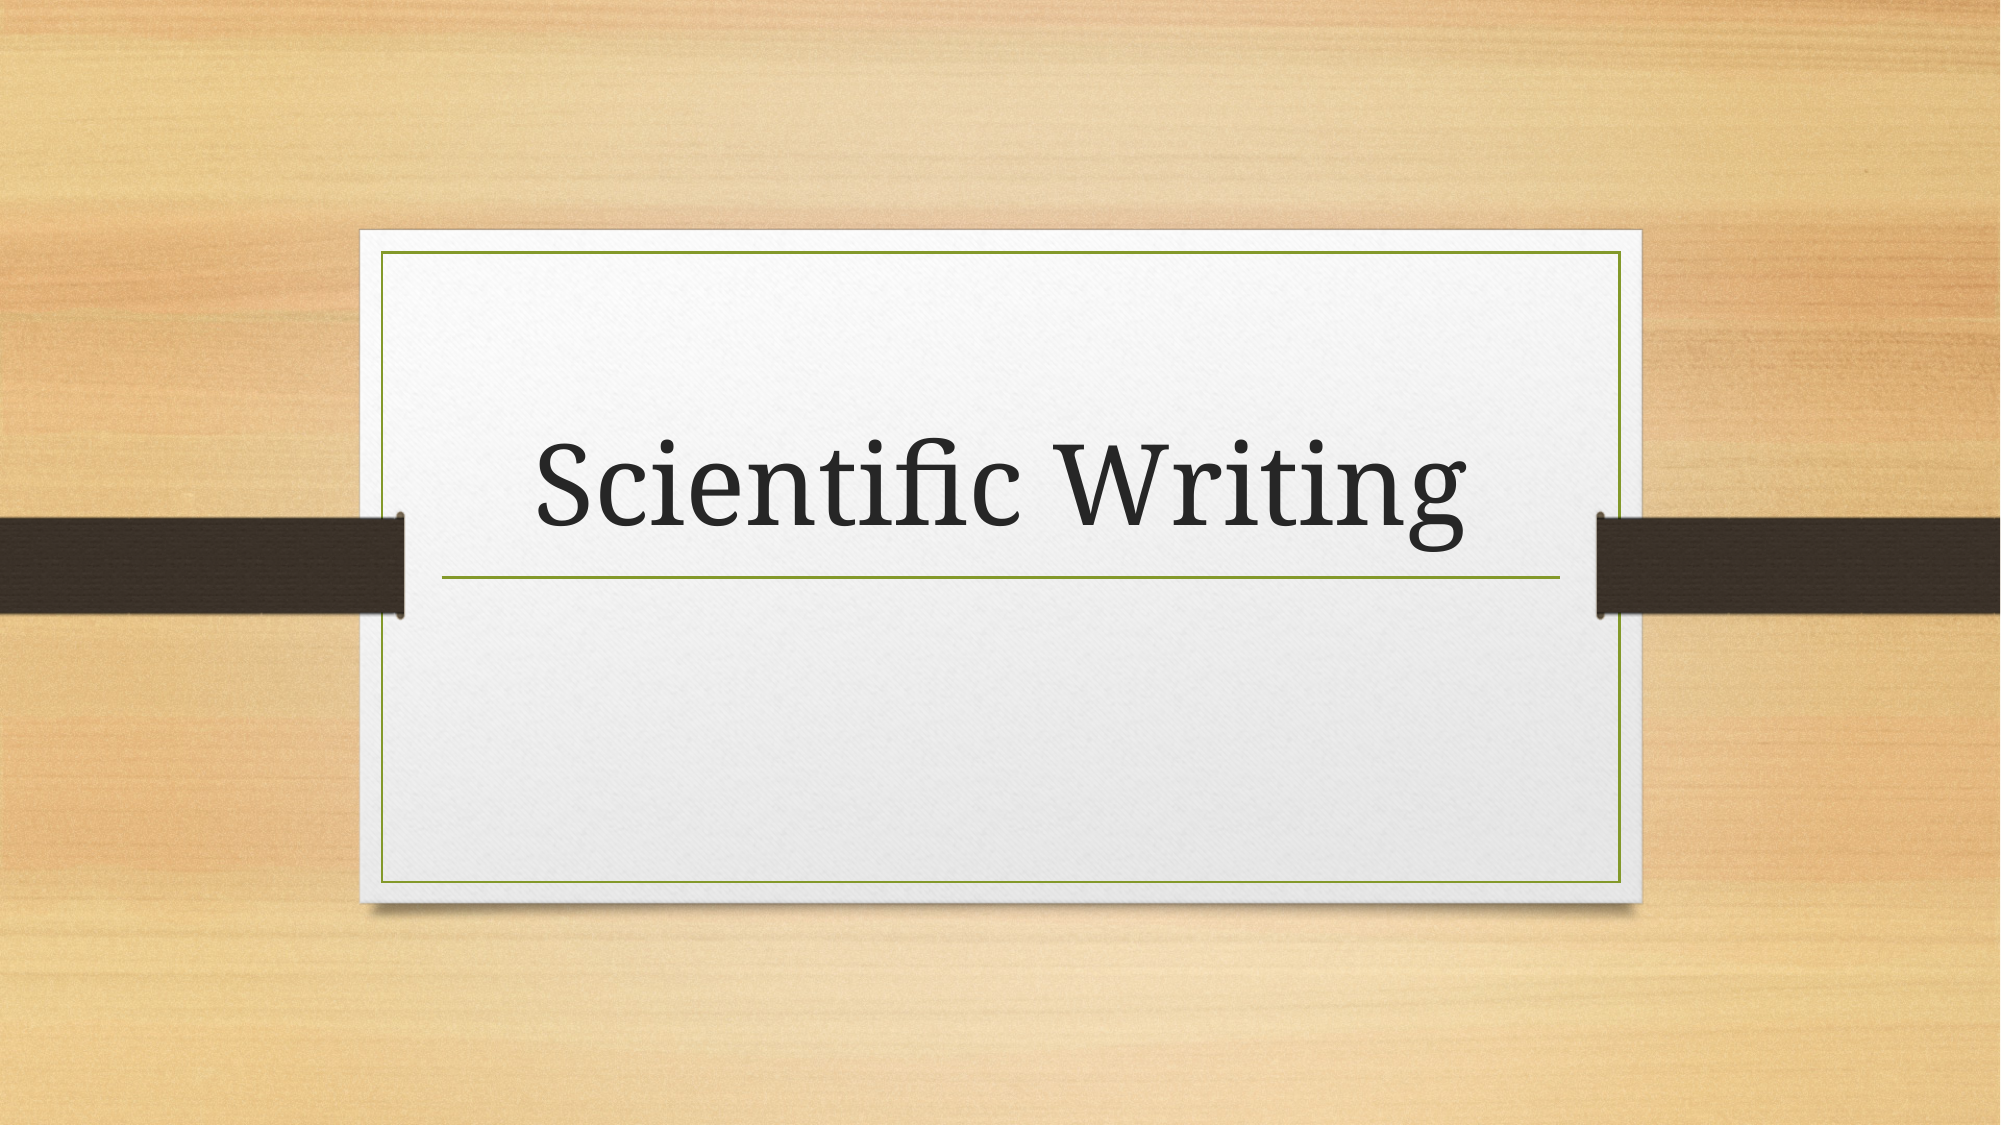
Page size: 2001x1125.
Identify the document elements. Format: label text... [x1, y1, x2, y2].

title Scientific Writing [441, 306, 1560, 556]
picture [0, 0, 2001, 1125]
